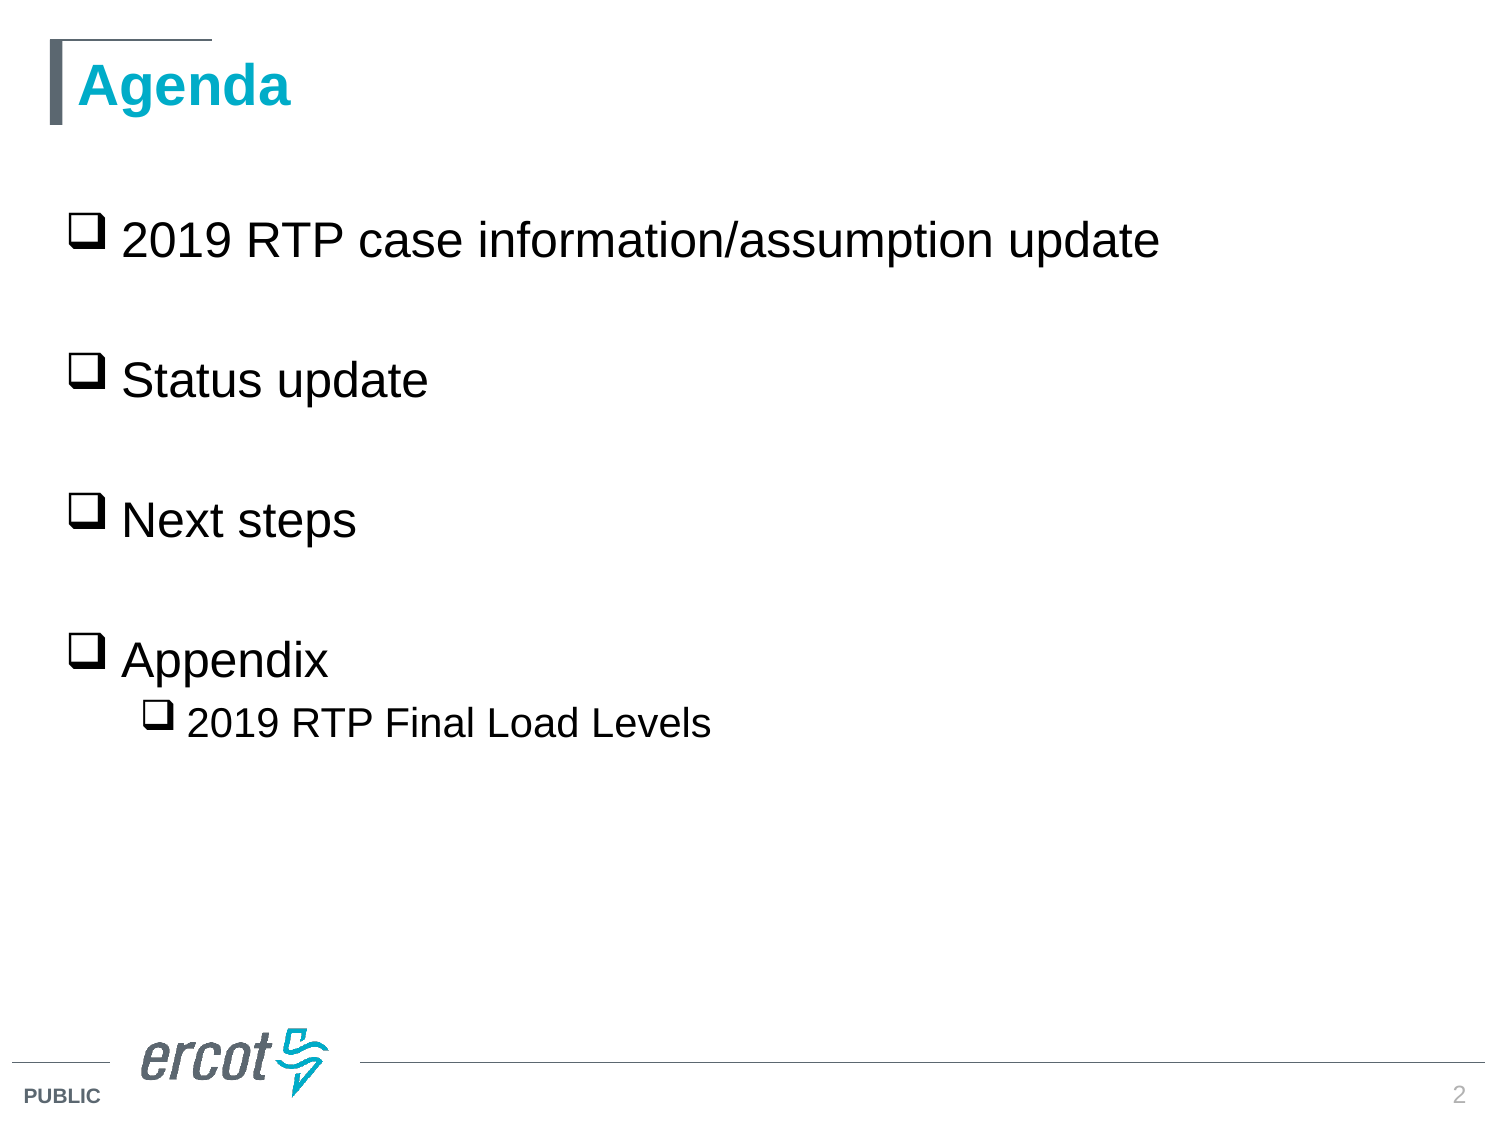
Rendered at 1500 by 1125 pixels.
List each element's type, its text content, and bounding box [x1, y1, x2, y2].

slide_number 2 [1437, 1076, 1475, 1112]
list 2019 RTP case information/assumption update Status update Next steps Appendix 2019 RTP Final Load Levels [50, 200, 1463, 800]
title Agenda [62, 39, 1450, 200]
picture [137, 1024, 332, 1100]
